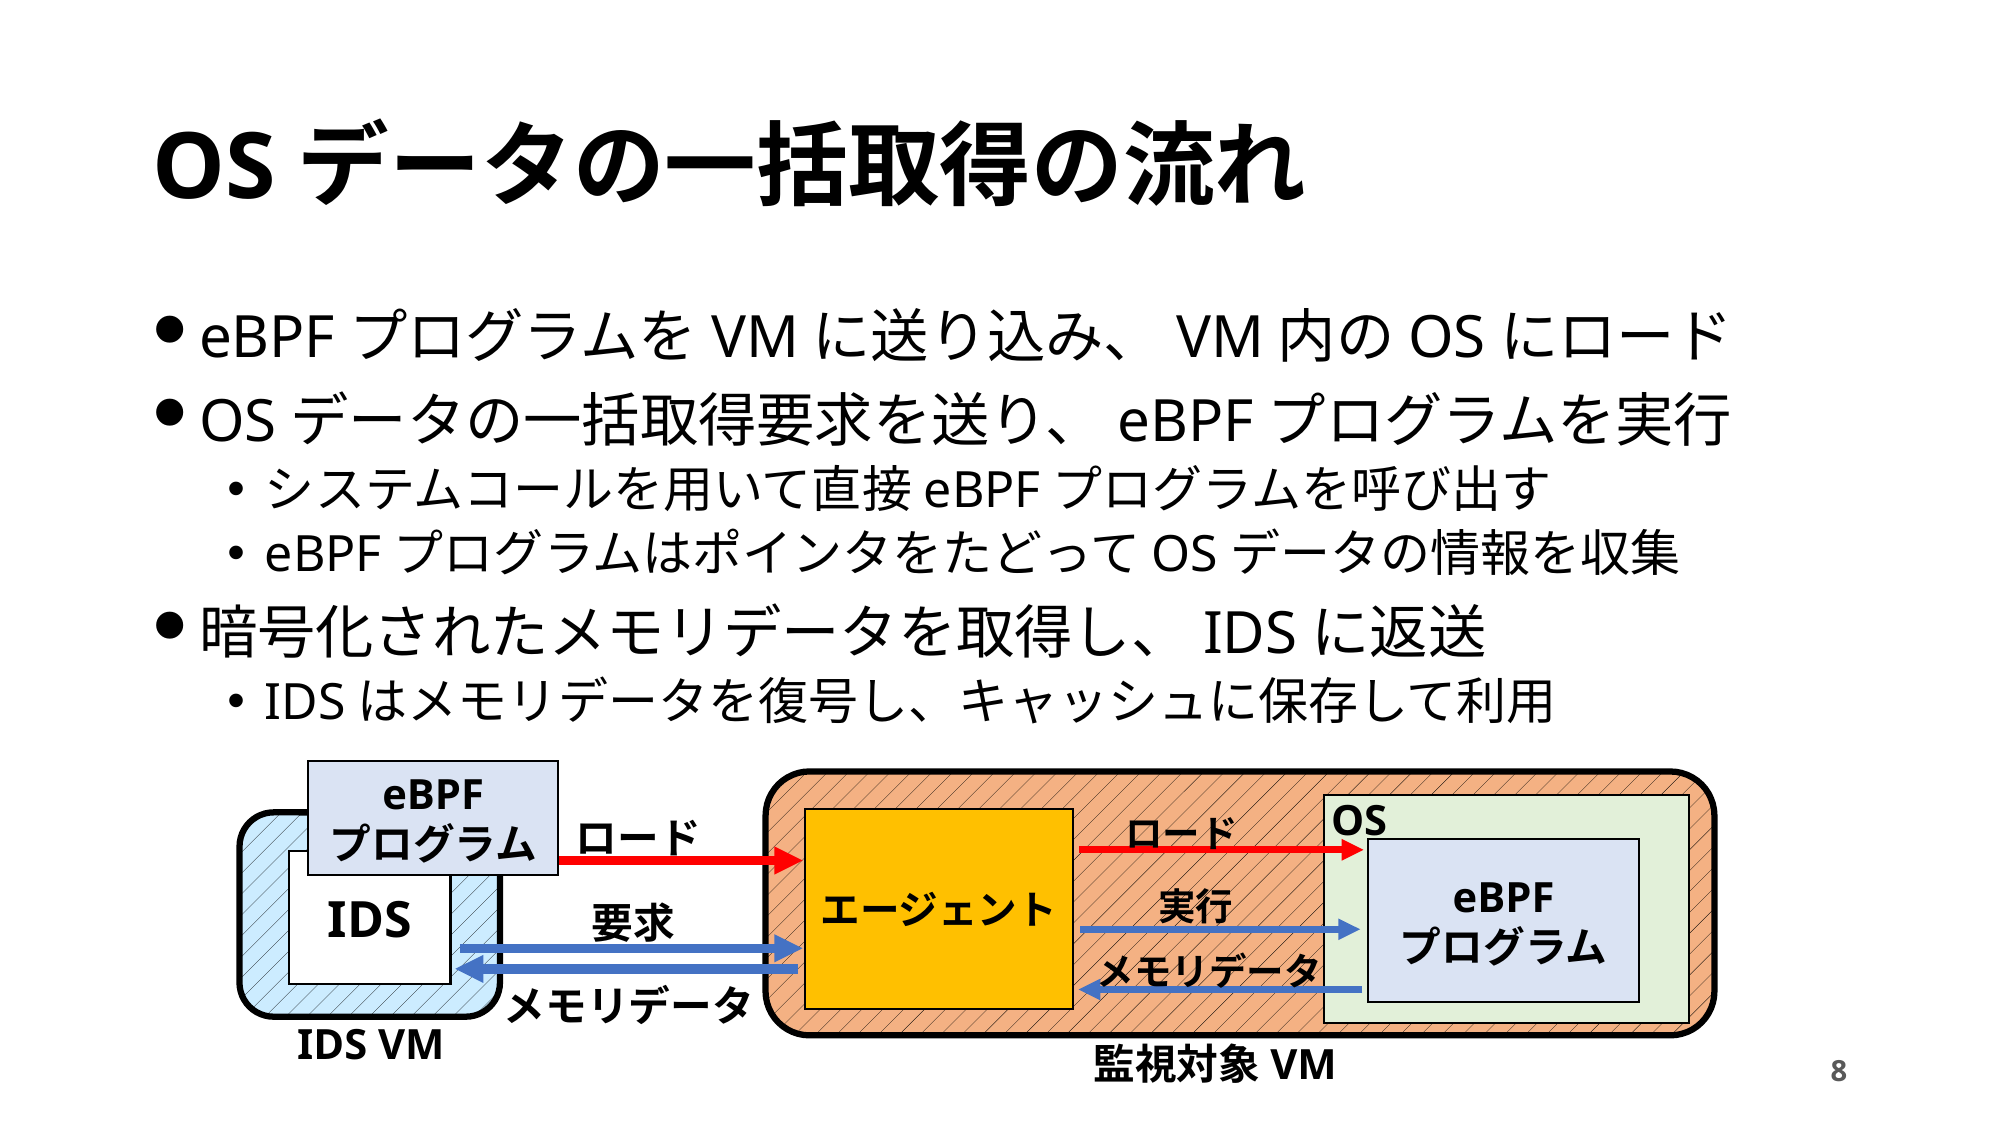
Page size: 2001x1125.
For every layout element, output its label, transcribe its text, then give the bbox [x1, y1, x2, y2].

text_box エージェント [804, 808, 1074, 1010]
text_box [460, 804, 803, 870]
text_box 監視対象VM [1078, 1037, 1386, 1096]
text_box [455, 968, 798, 1038]
slide_number 8 [1412, 1042, 1863, 1103]
text_box eBPF プログラム [500, 870, 559, 876]
text_box eBPF プログラム [307, 760, 559, 812]
text_box OS [1316, 786, 1403, 851]
text_box [764, 770, 1716, 1037]
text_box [1078, 802, 1364, 863]
title OSデータの一括取得の流れ [137, 59, 1863, 278]
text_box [239, 812, 500, 1077]
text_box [459, 889, 803, 956]
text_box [1079, 875, 1361, 937]
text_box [1078, 940, 1363, 1002]
text_box eBPF プログラム [1367, 838, 1640, 1003]
list eBPFプログラムをVMに送り込み、VM内のOSにロード OSデータの一括取得要求を送り、eBPFプログラムを実行 システムコールを用いて直接eBPFプログラムを呼び出す eBPFプログラムはポインタをたどってOSデータの情報を収集 暗号化されたメモリデータを取得し、IDSに返送 IDSはメモリデータを復号し、キャッシュに保存して利用 [137, 299, 1863, 1014]
text_box [1323, 794, 1690, 1024]
